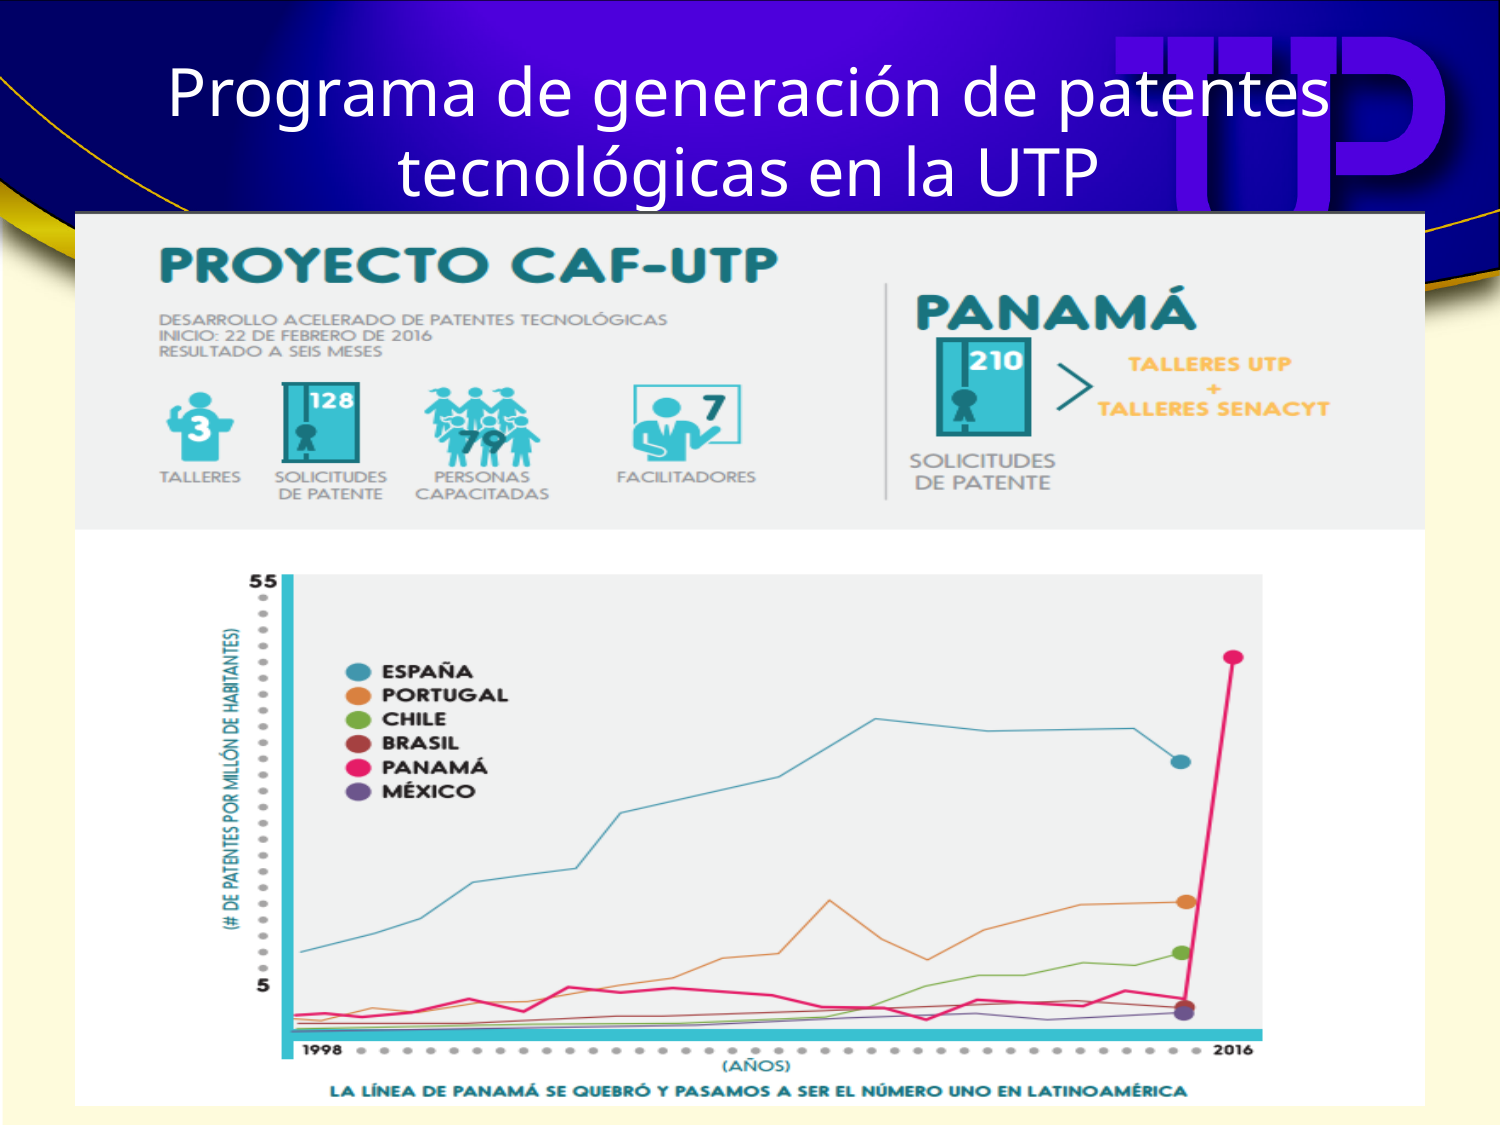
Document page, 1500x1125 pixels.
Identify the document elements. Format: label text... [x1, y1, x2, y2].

picture [0, 0, 1500, 1125]
title Programa de generación de patentes tecnológicas en la UTP [75, 36, 1425, 202]
